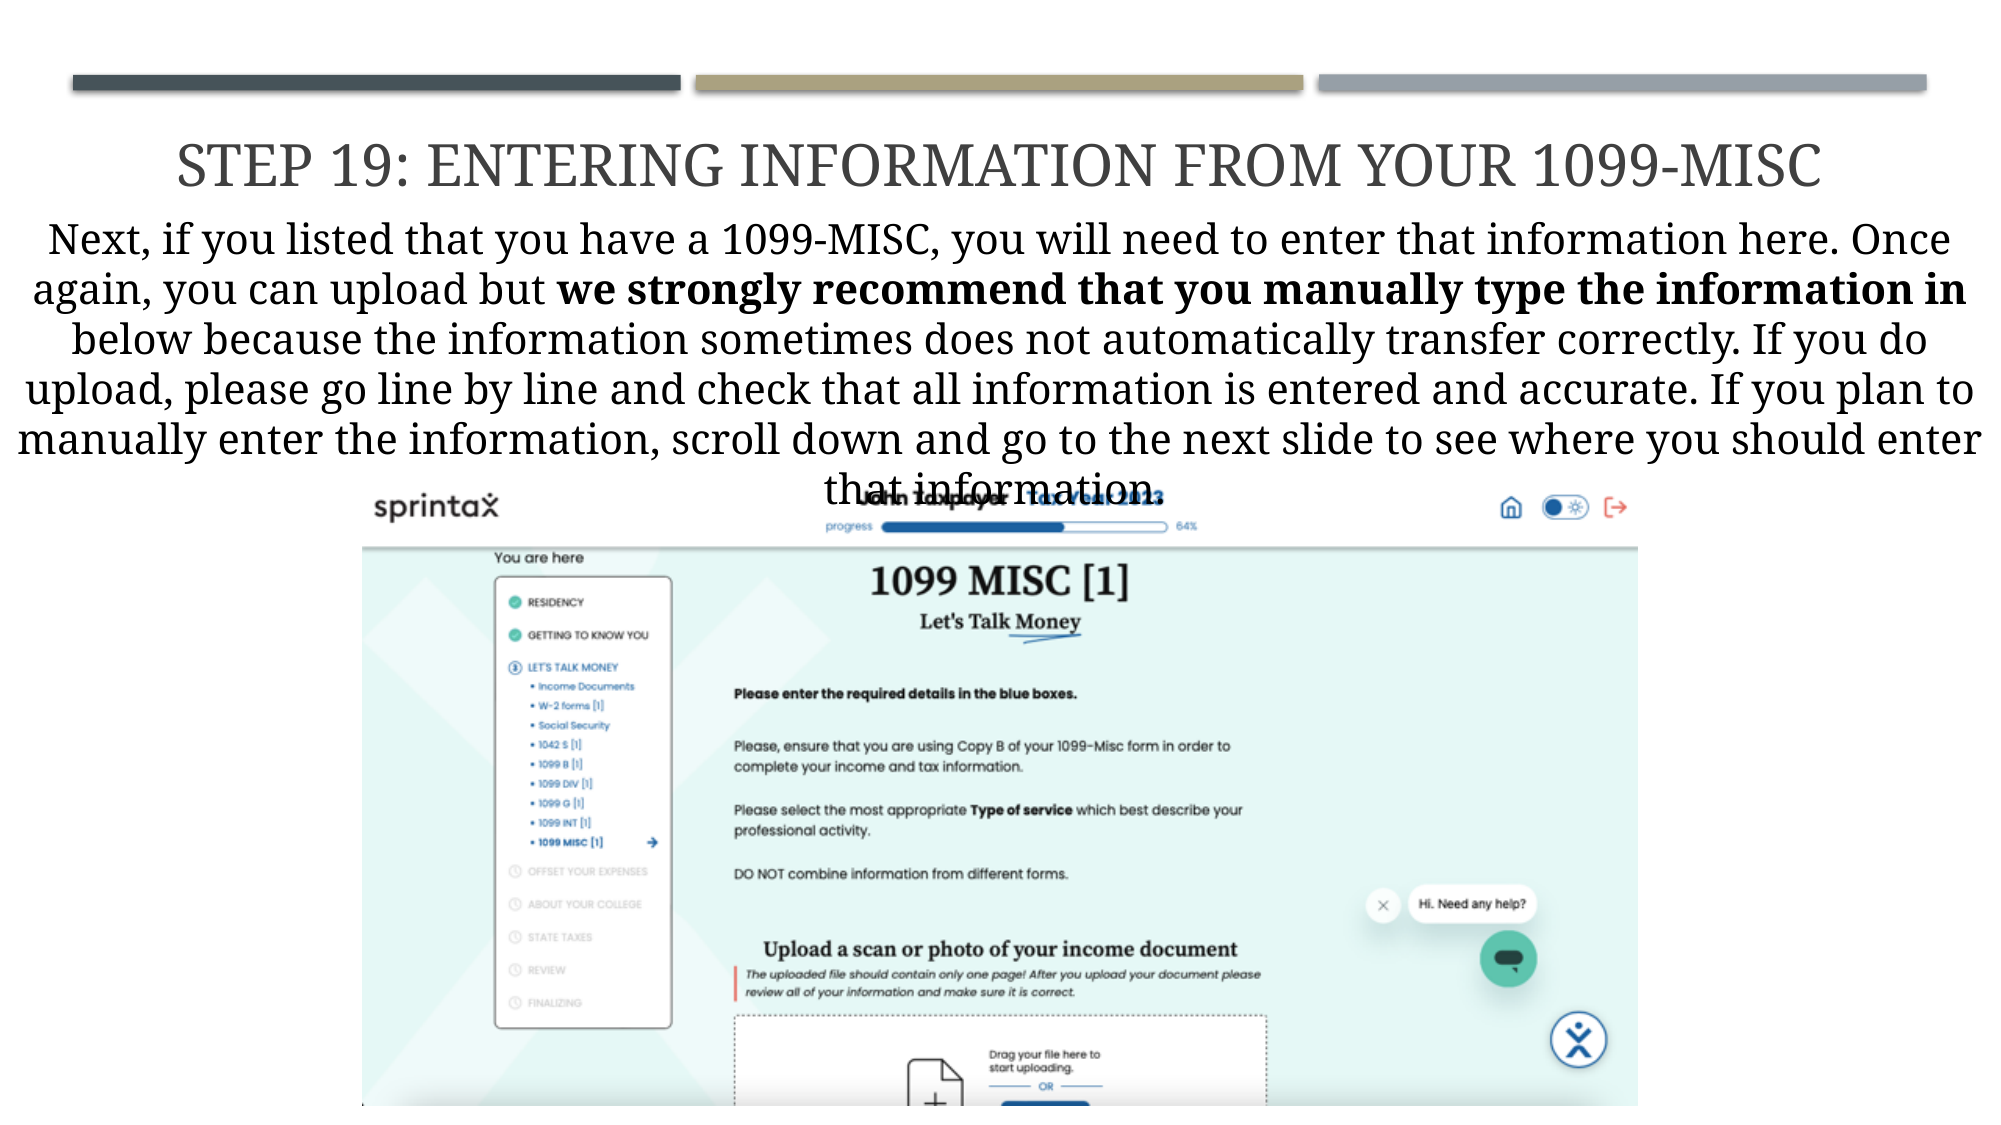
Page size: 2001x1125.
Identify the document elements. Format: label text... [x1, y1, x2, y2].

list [361, 472, 1639, 1107]
text_box Next, if you listed that you have a 1099-MISC, you will need to enter that information here. Once again, you can upload but we strongly recommend that you manually type the information in below because the information sometimes does not automatically transfer correctly. If you do upload, please go line by line and check that all information is entered and accurate. If you plan to manually enter the information, scroll down and go to the next slide to see where you should enter that information. [0, 205, 2000, 521]
title Step 19: entering information from your 1099-MISC [155, 113, 1845, 205]
